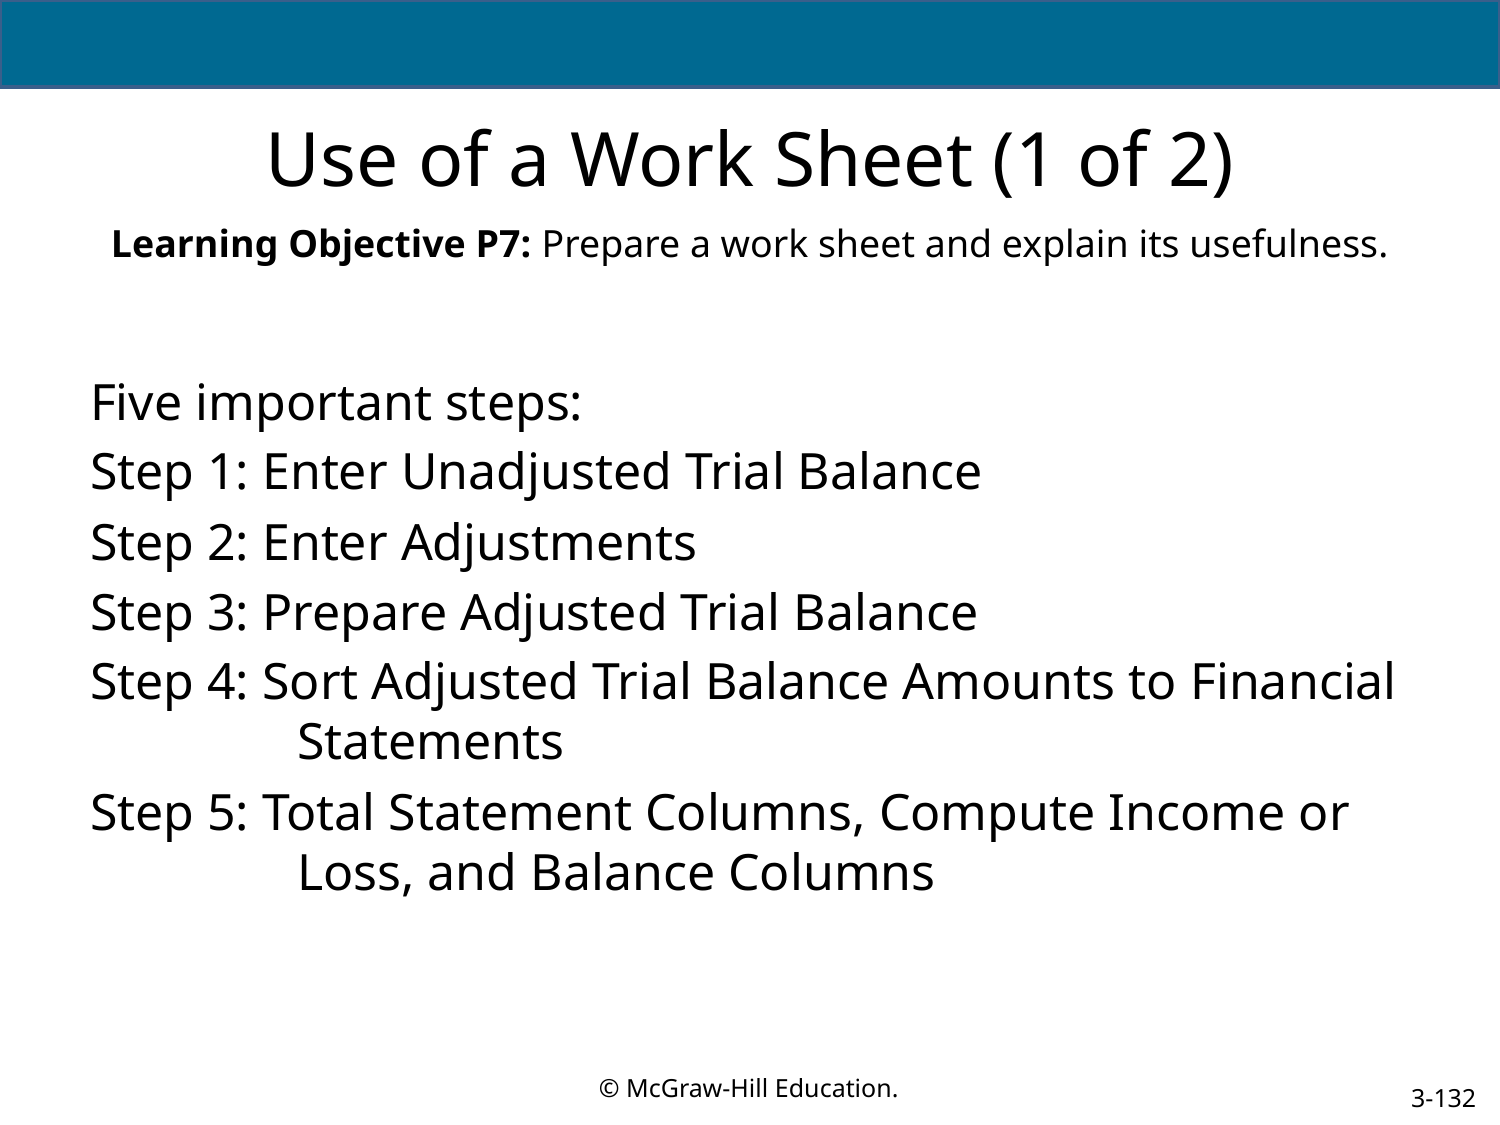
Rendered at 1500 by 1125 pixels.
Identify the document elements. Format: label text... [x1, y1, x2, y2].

list Five important steps: Step 1: Enter Unadjusted Trial Balance Step 2: Enter Adjustments Step 3: Prepare Adjusted Trial Balance Step 4: Sort Adjusted Trial Balance Amounts to Financial Statements Step 5: Total Statement Columns, Compute Income or Loss, and Balance Columns [74, 362, 1426, 1051]
title Use of a Work Sheet (1 of 2) [0, 87, 1500, 226]
list Learning Objective P7: Prepare a work sheet and explain its usefulness. [87, 212, 1413, 313]
